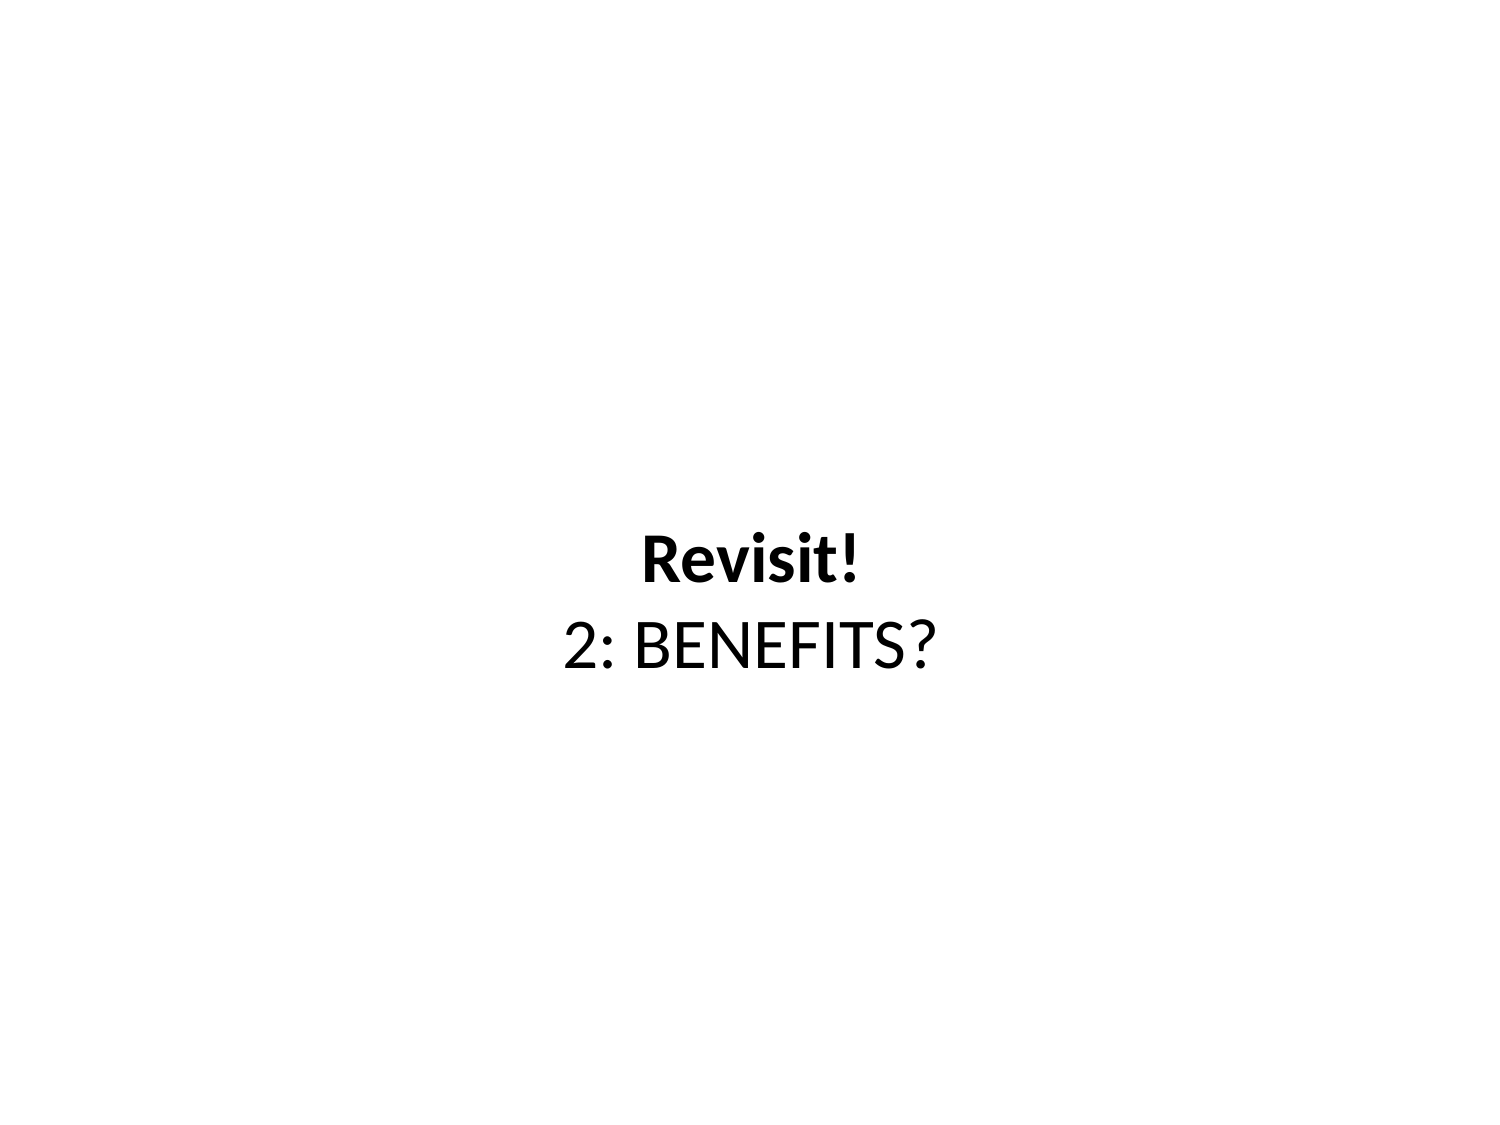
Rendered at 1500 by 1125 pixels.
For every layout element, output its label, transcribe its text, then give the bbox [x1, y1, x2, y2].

title Revisit! 2: BENEFITS? [76, 503, 1427, 691]
